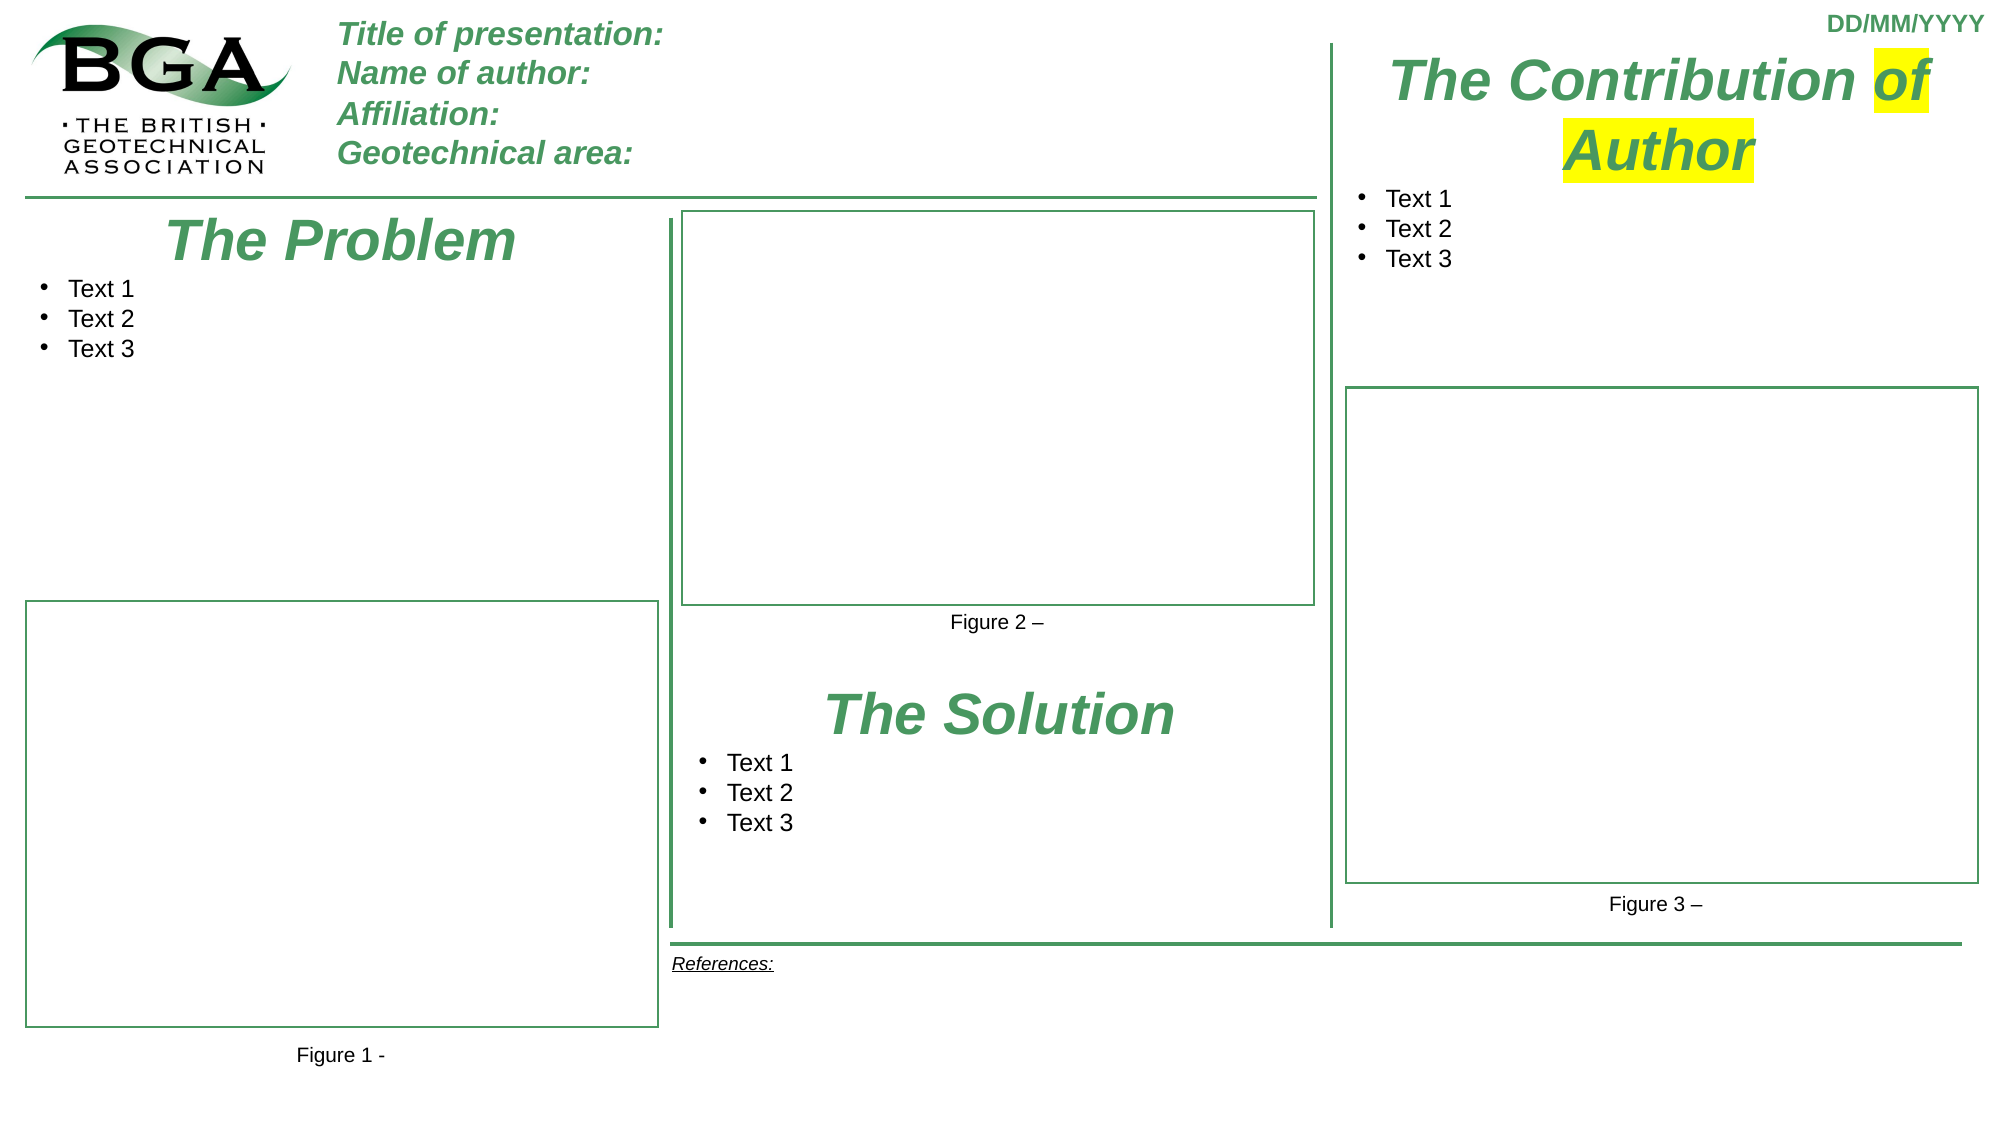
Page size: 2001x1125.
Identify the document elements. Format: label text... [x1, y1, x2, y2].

text_box The Problem Text 1 Text 2 Text 3 [25, 199, 657, 577]
text_box DD/MM/YYYY [1781, 0, 2000, 45]
text_box Figure 1 - [25, 1030, 657, 1104]
text_box [25, 600, 659, 1028]
text_box Title of presentation: Name of author: Affiliation: Geotechnical area: [322, 4, 1251, 179]
text_box [681, 210, 1315, 606]
picture [25, 18, 298, 180]
text_box Figure 3 – [1342, 883, 1975, 936]
text_box The Contribution of Author Text 1 Text 2 Text 3 [1342, 34, 1975, 388]
text_box Figure 2 – [683, 601, 1316, 670]
text_box [1345, 386, 1979, 884]
text_box The Solution Text 1 Text 2 Text 3 [683, 670, 1316, 938]
text_box References: [657, 943, 2000, 1107]
